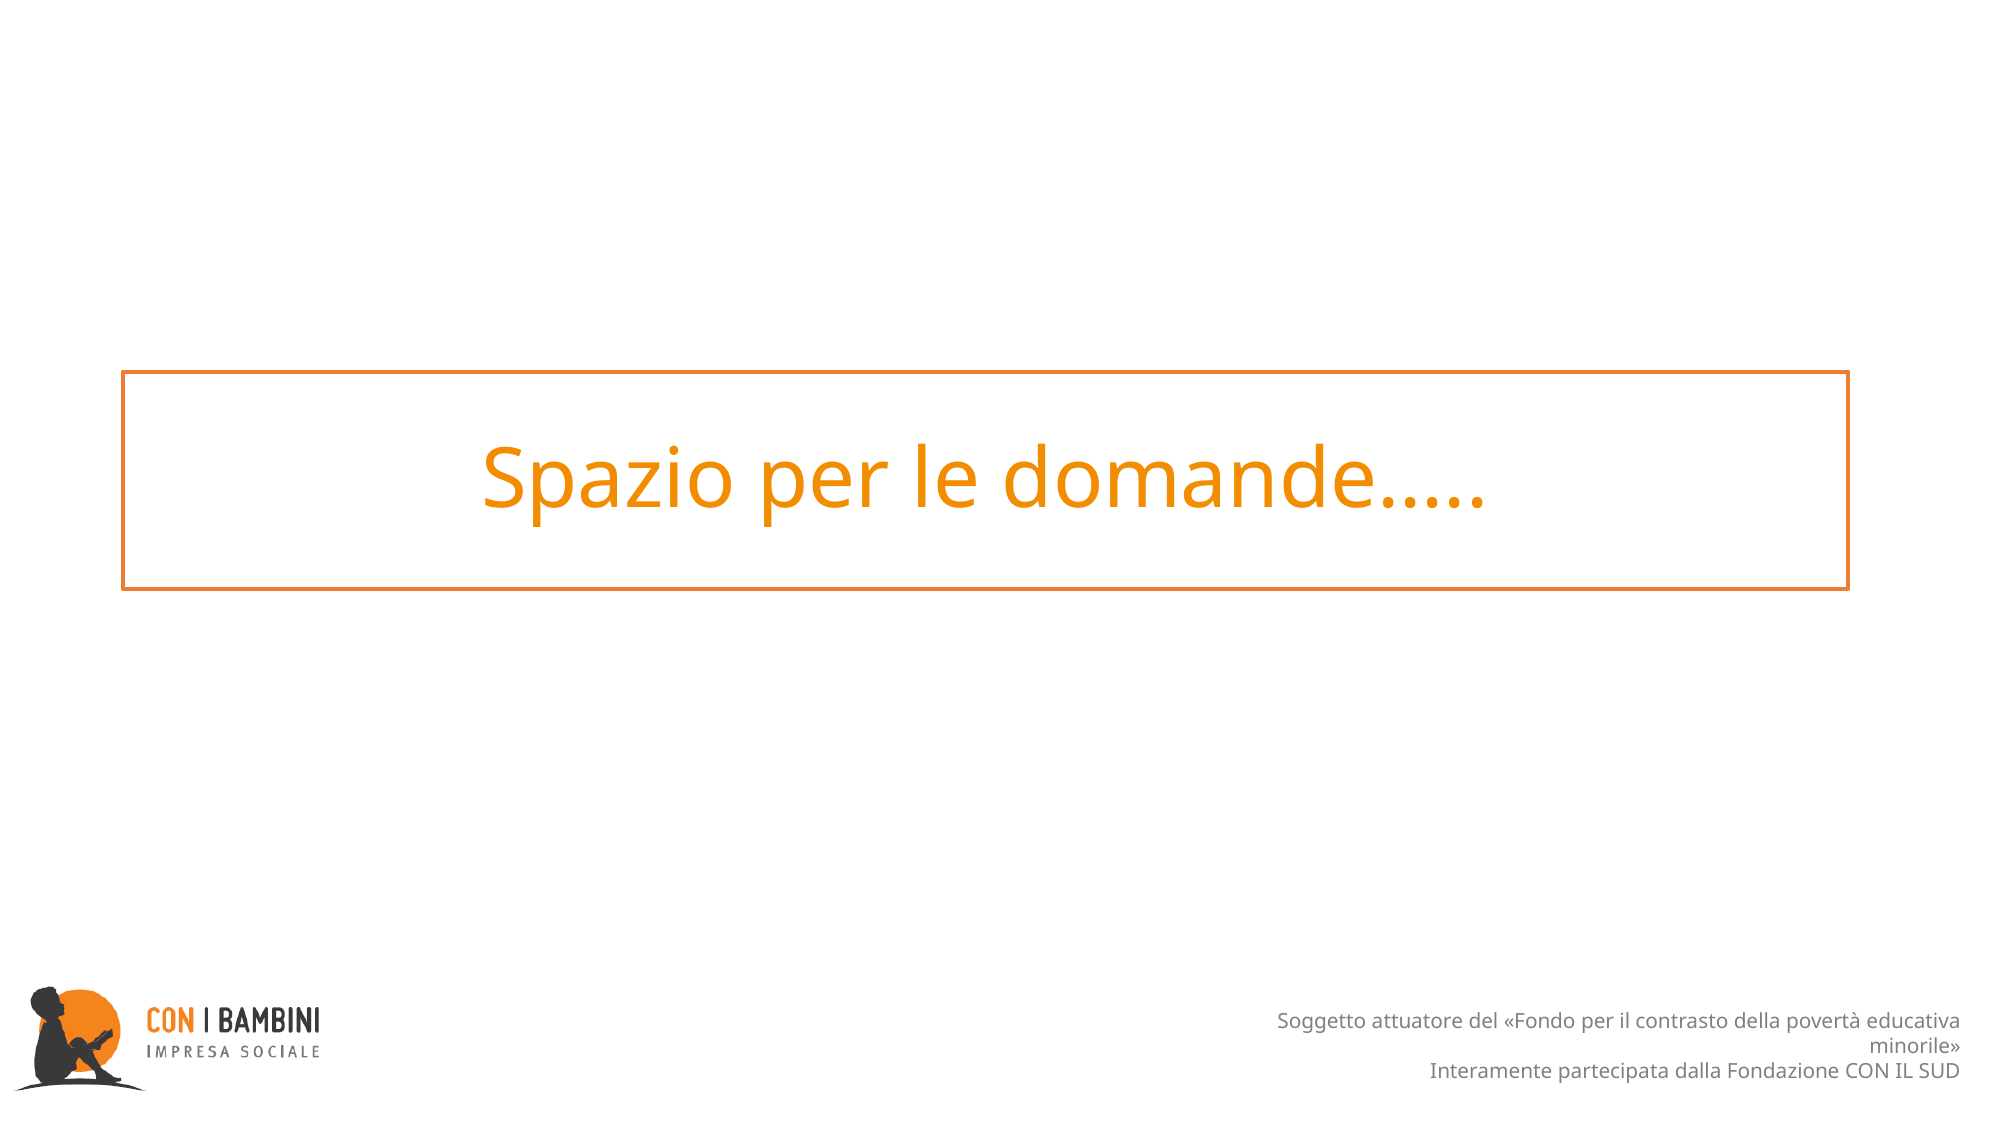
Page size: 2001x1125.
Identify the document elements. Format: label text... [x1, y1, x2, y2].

text_box Soggetto attuatore del «Fondo per il contrasto della povertà educativa minorile» Interamente partecipata dalla Fondazione CON IL SUD [1199, 1000, 1976, 1090]
title Spazio per le domande..... [121, 370, 1850, 591]
picture [0, 971, 342, 1103]
